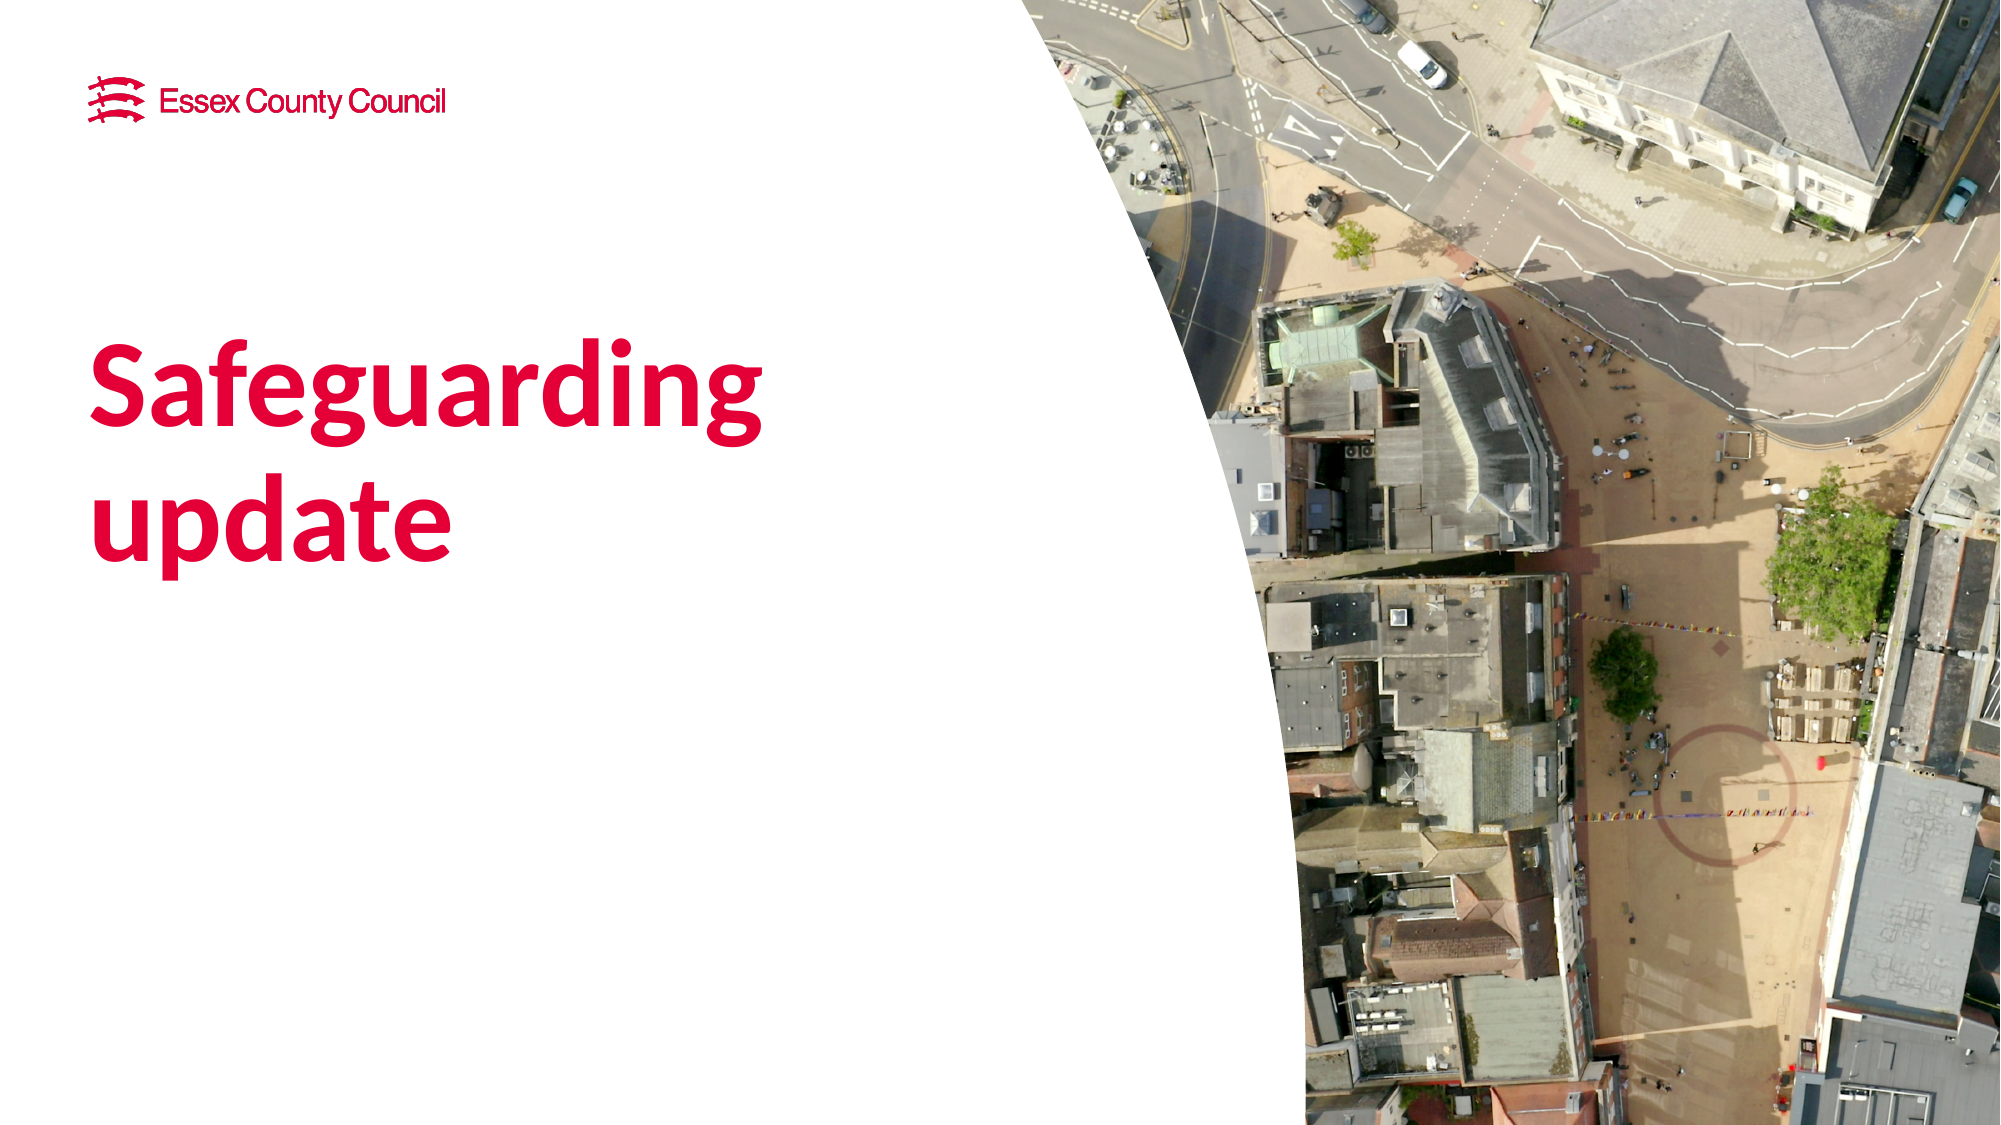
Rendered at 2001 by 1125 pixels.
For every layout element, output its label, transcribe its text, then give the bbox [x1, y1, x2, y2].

picture [88, 76, 445, 123]
title Safeguarding update [88, 318, 978, 585]
picture [1021, 0, 2000, 1125]
